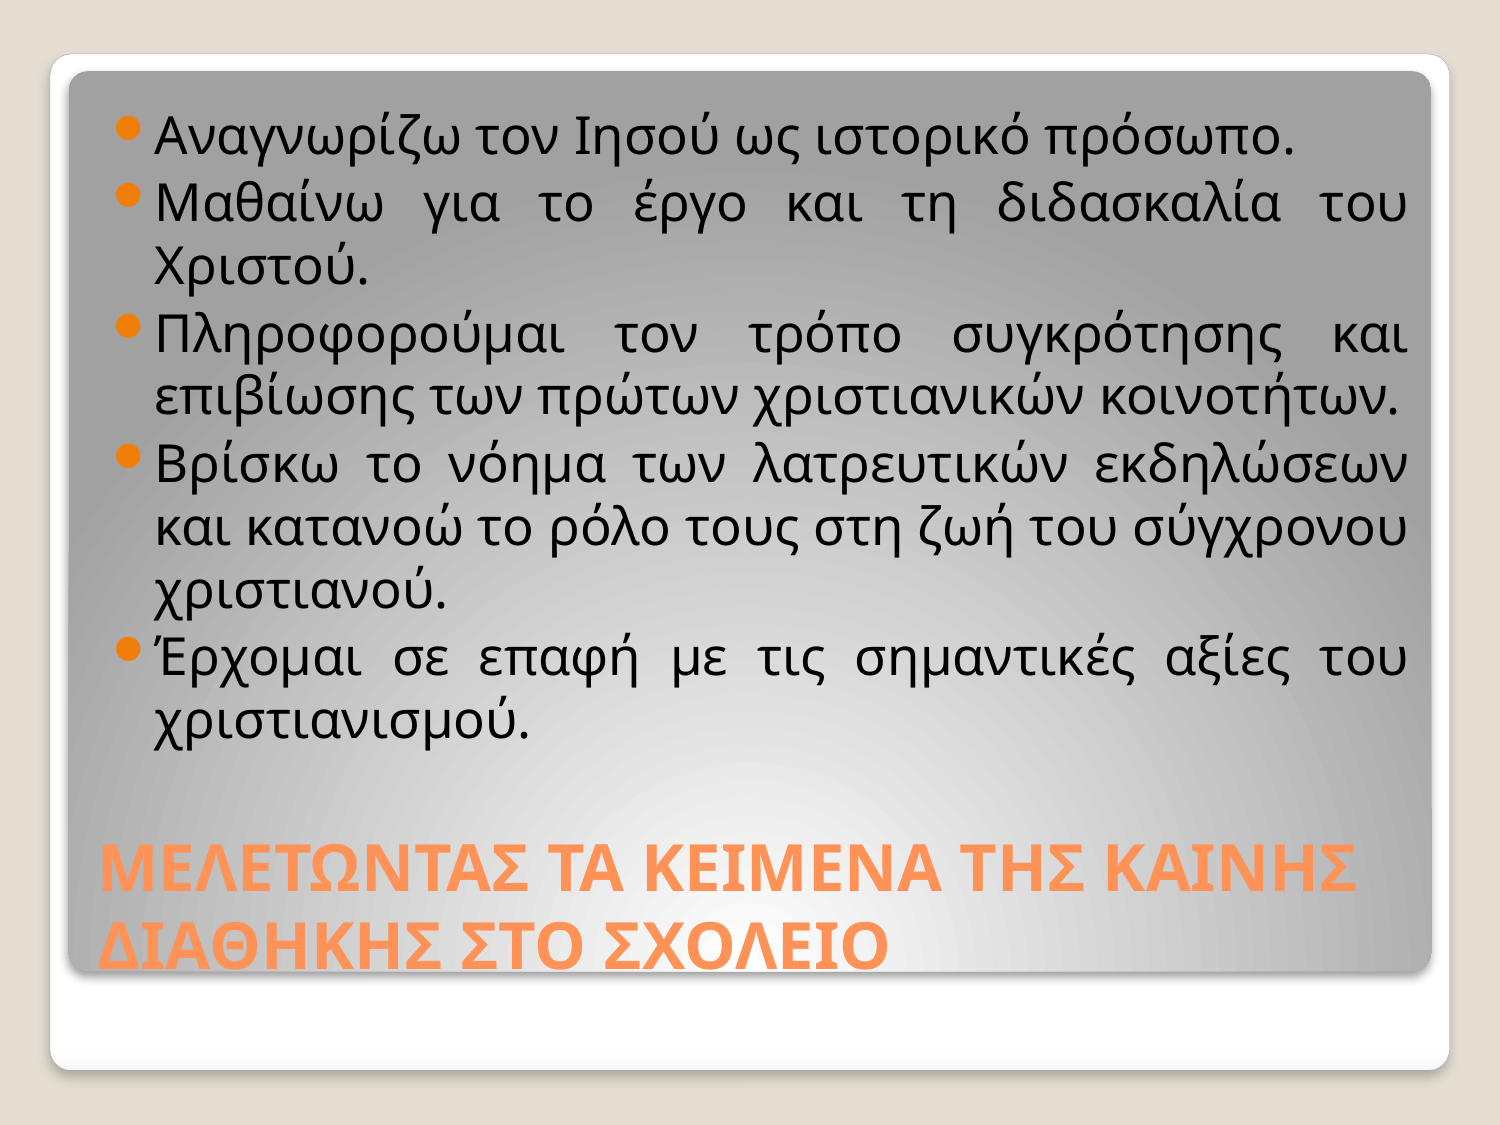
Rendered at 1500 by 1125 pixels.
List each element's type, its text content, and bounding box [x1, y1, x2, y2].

list Αναγνωρίζω τον Ιησού ως ιστορικό πρόσωπο. Μαθαίνω για το έργο και τη διδασκαλία του Χριστού. Πληροφορούμαι τον τρόπο συγκρότησης και επιβίωσης των πρώτων χριστιανικών κοινοτήτων. Βρίσκω το νόημα των λατρευτικών εκδηλώσεων και κατανοώ το ρόλο τους στη ζωή του σύγχρονου χριστιανού. Έρχομαι σε επαφή με τις σημαντικές αξίες του χριστιανισμού. [82, 86, 1425, 774]
title ΜΕΛΕΤΩΝΤΑΣ ΤΑ ΚΕΙΜΕΝΑ ΤΗΣ ΚΑΙΝΗΣ ΔΙΑΘΗΚΗΣ ΣΤΟ ΣΧΟΛΕΙΟ [82, 817, 1425, 990]
